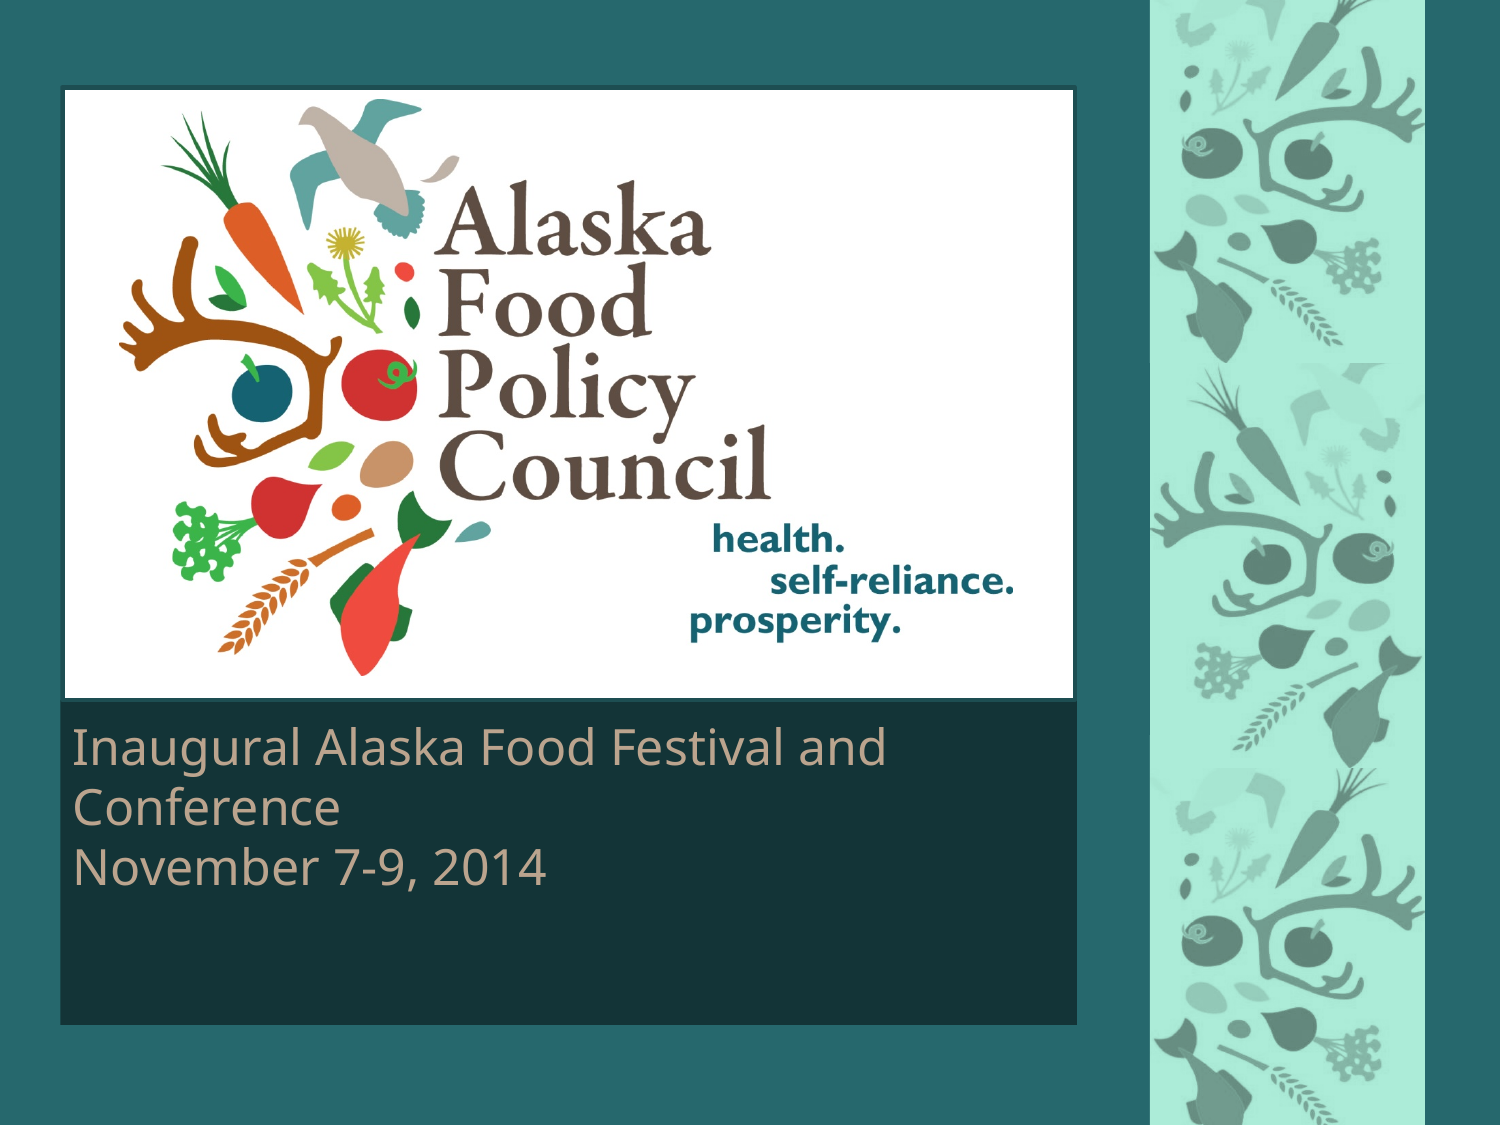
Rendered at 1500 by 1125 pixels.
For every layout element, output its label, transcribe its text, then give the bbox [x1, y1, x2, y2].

picture [119, 99, 1013, 676]
list Inaugural Alaska Food Festival and Conference November 7-9, 2014 [57, 707, 1075, 1021]
